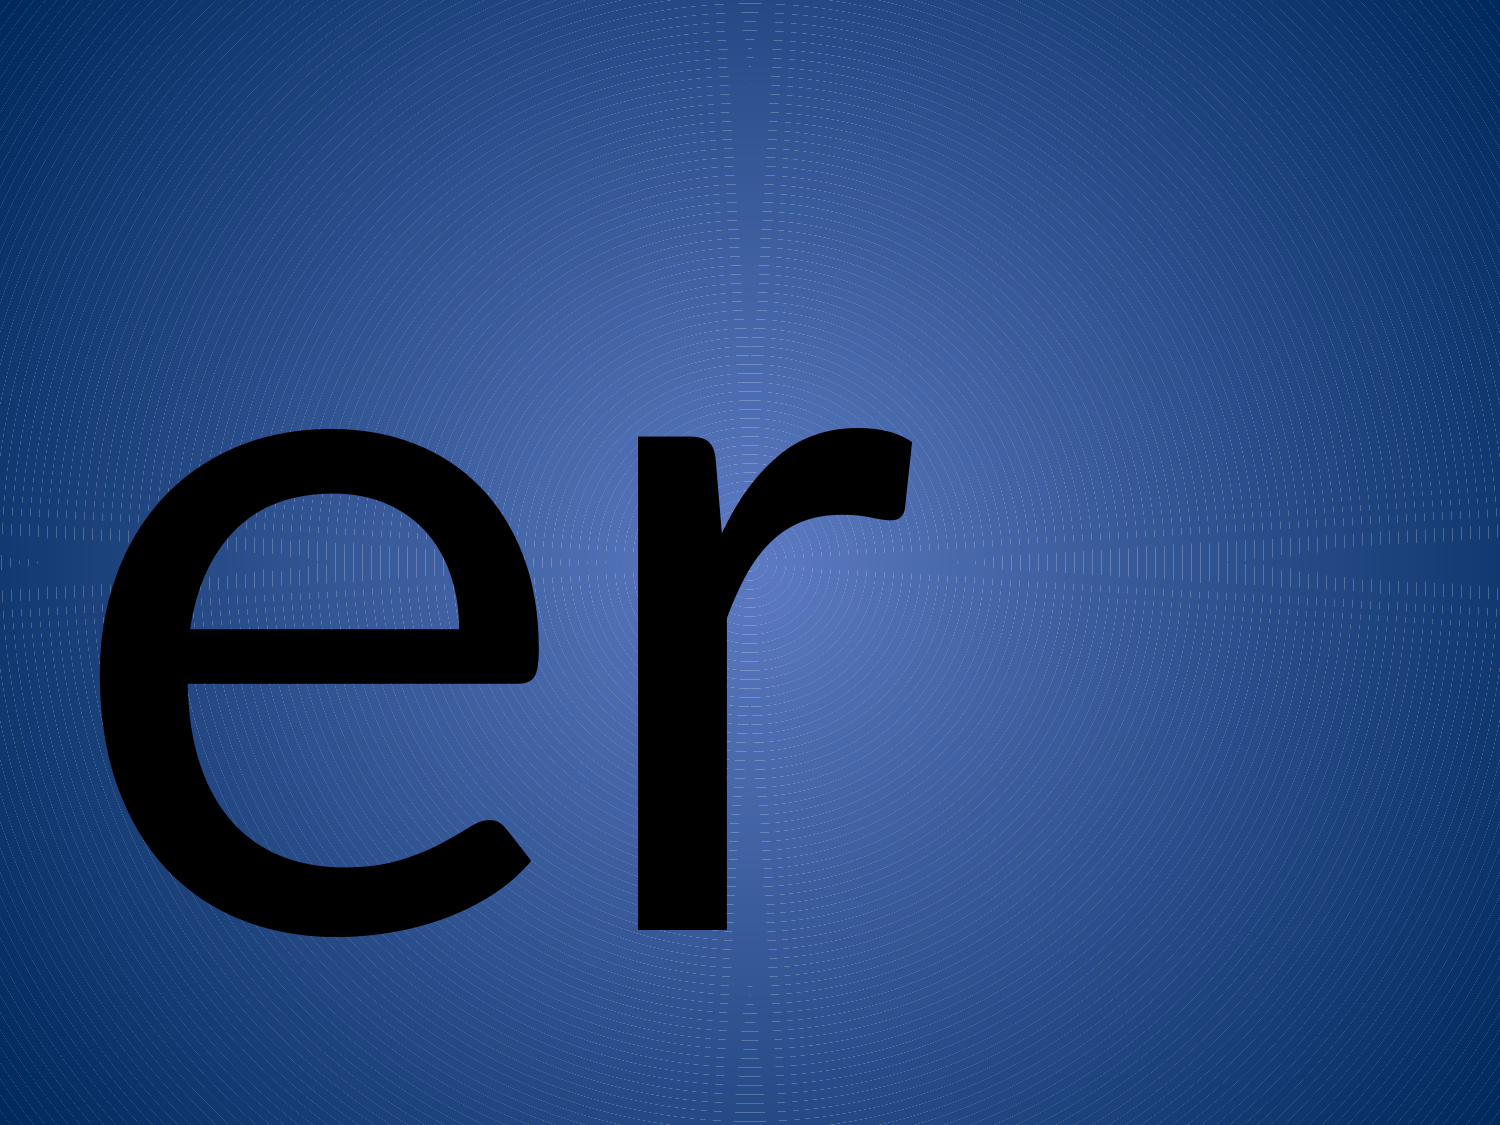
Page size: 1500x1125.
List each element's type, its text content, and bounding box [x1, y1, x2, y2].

title er [62, 37, 1438, 1125]
